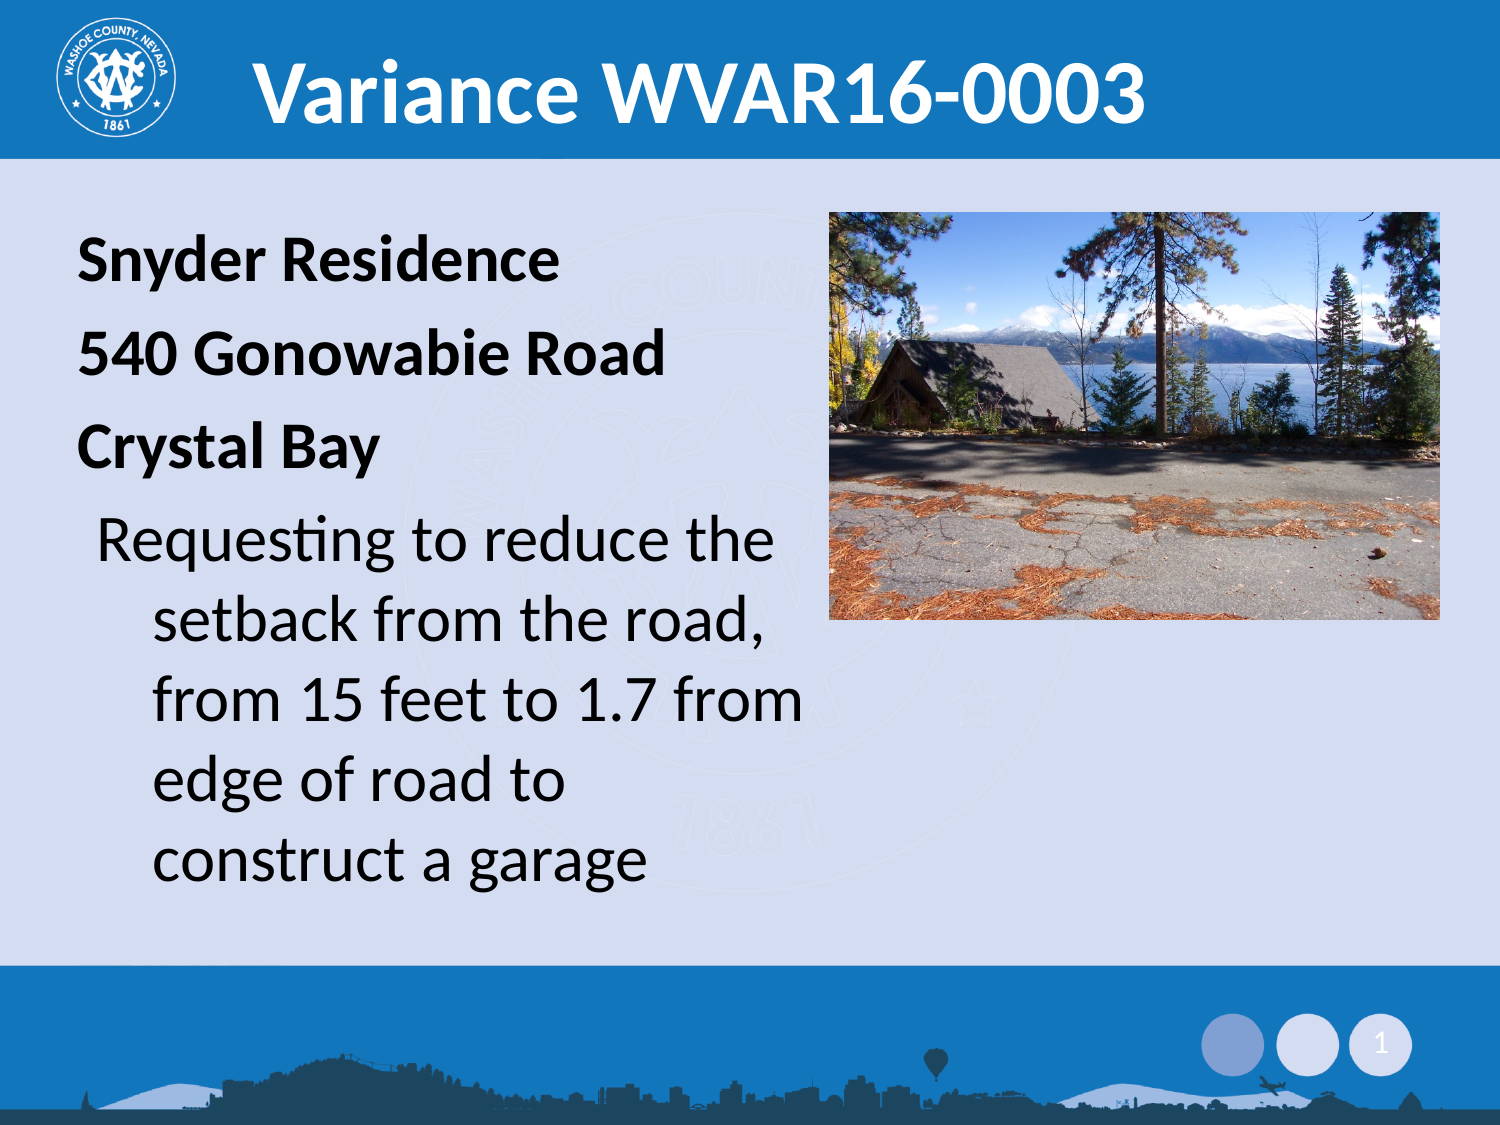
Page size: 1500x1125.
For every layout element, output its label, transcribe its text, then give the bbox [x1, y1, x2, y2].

picture [0, 0, 1500, 1125]
text_box Variance WVAR16-0003 [237, 24, 1463, 150]
text_box Snyder Residence 540 Gonowabie Road Crystal Bay Requesting to reduce the setback from the road, from 15 feet to 1.7 from edge of road to construct a garage [62, 207, 830, 903]
